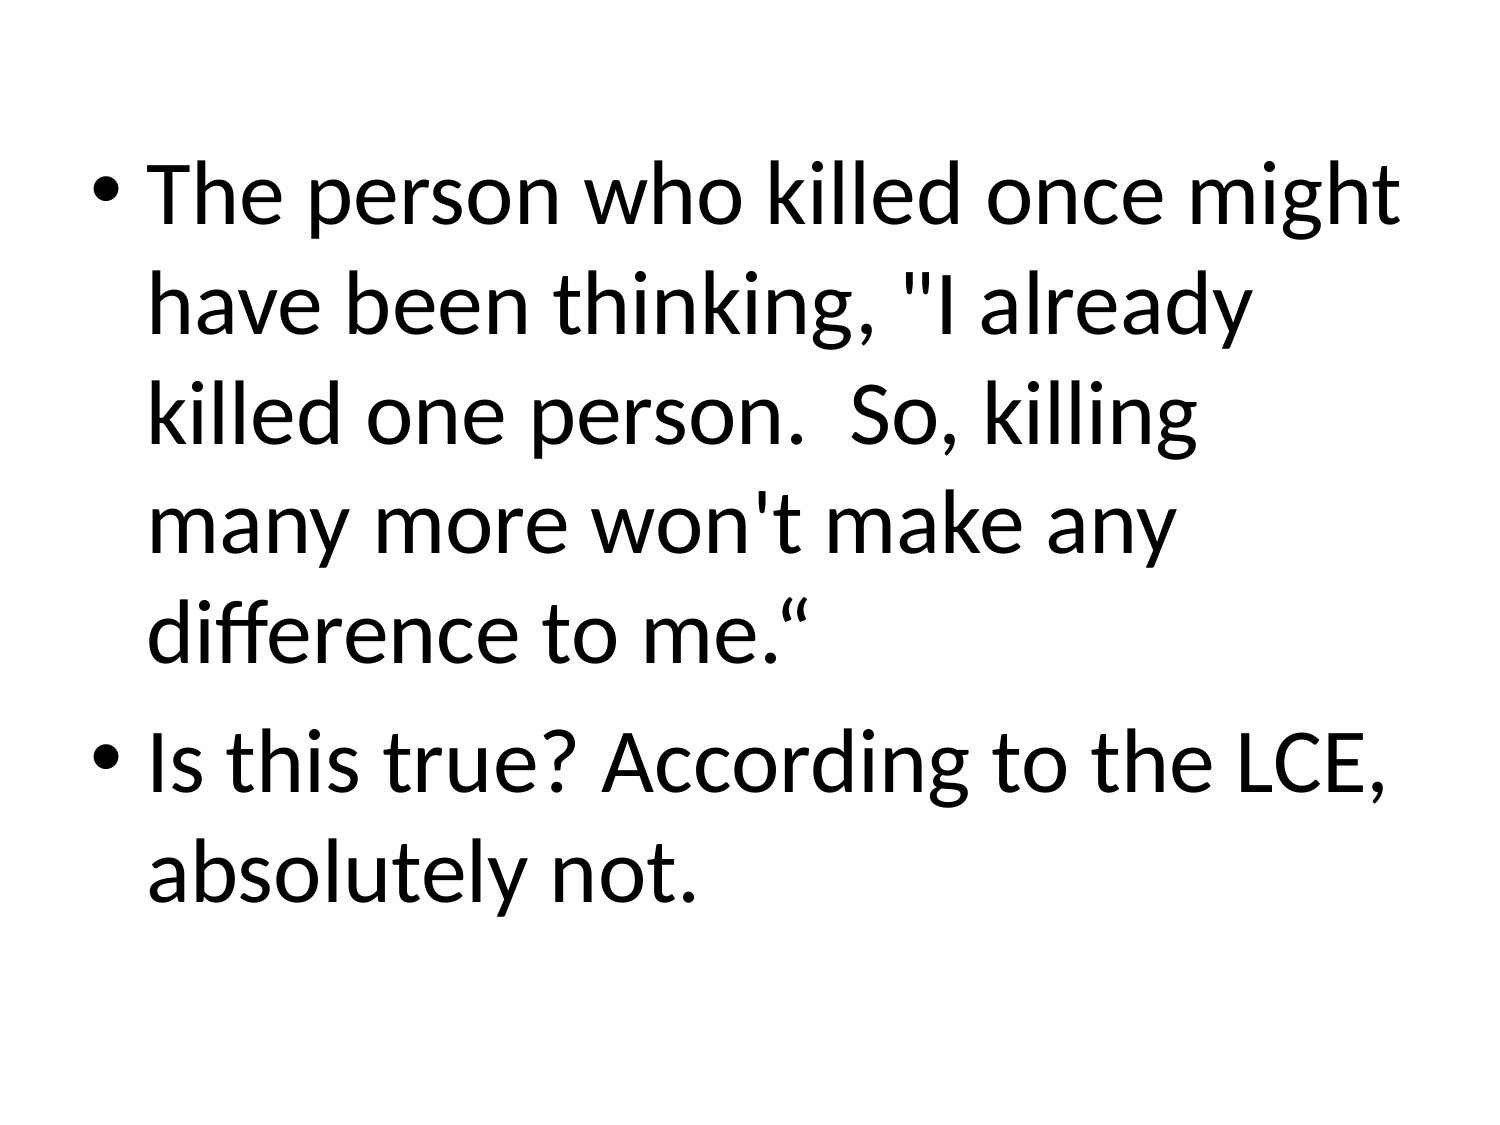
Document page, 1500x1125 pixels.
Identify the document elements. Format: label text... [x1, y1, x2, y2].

list The person who killed once might have been thinking, "I already killed one person. So, killing many more won't make any difference to me.“ Is this true? According to the LCE, absolutely not. [75, 125, 1425, 1005]
